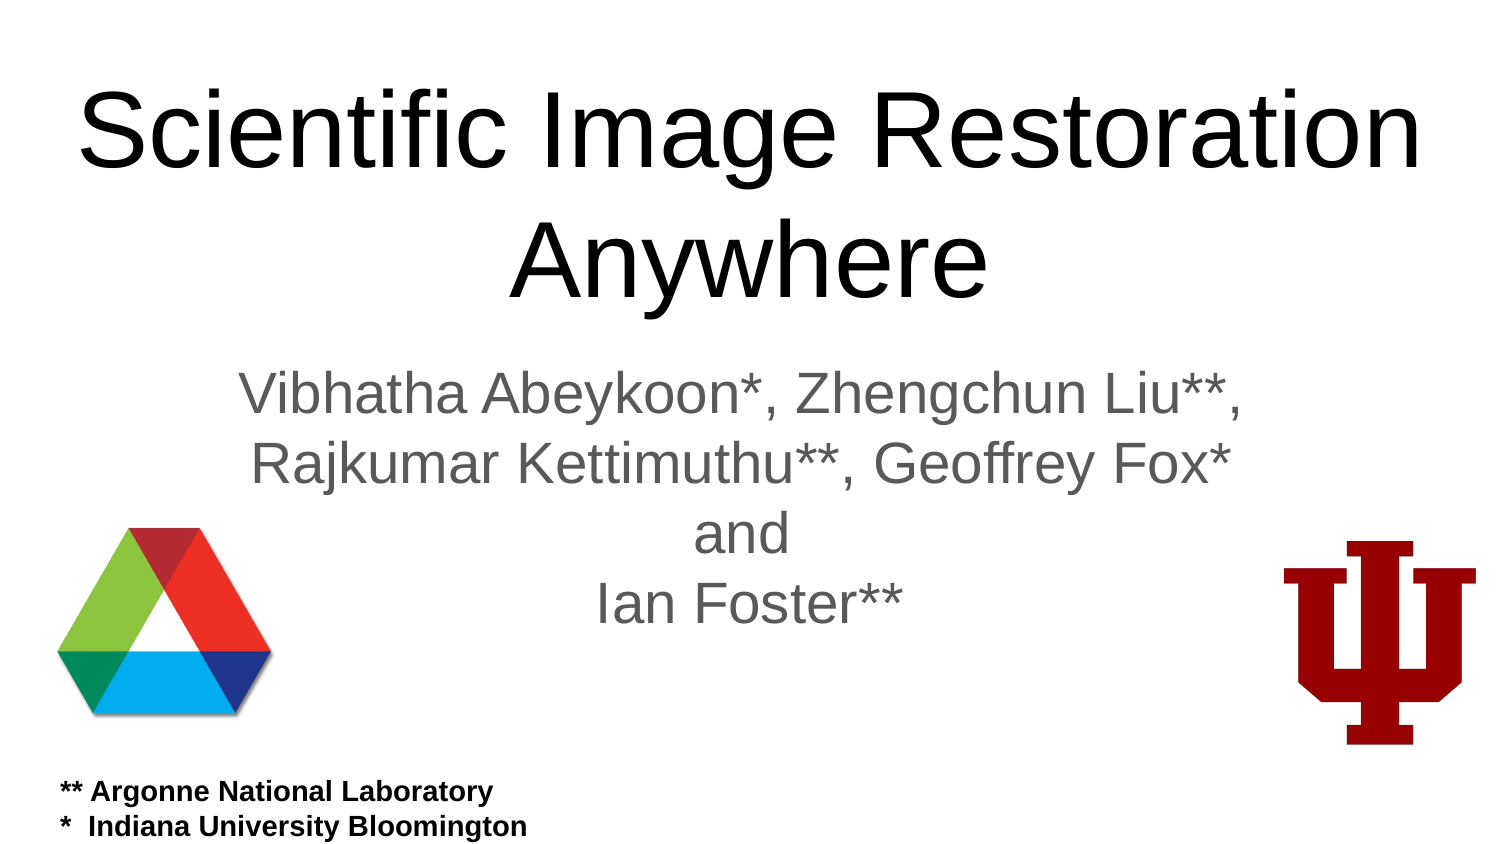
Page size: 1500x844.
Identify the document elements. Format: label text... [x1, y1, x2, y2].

picture [1284, 541, 1477, 746]
picture [44, 505, 285, 746]
text_box ** Argonne National Laboratory * Indiana University Bloomington [45, 756, 645, 816]
subtitle Vibhatha Abeykoon*, Zhengchun Liu**, Rajkumar Kettimuthu**, Geoffrey Fox* and Ian Foster** [51, 339, 1449, 470]
title Scientific Image Restoration Anywhere [51, 0, 1449, 334]
